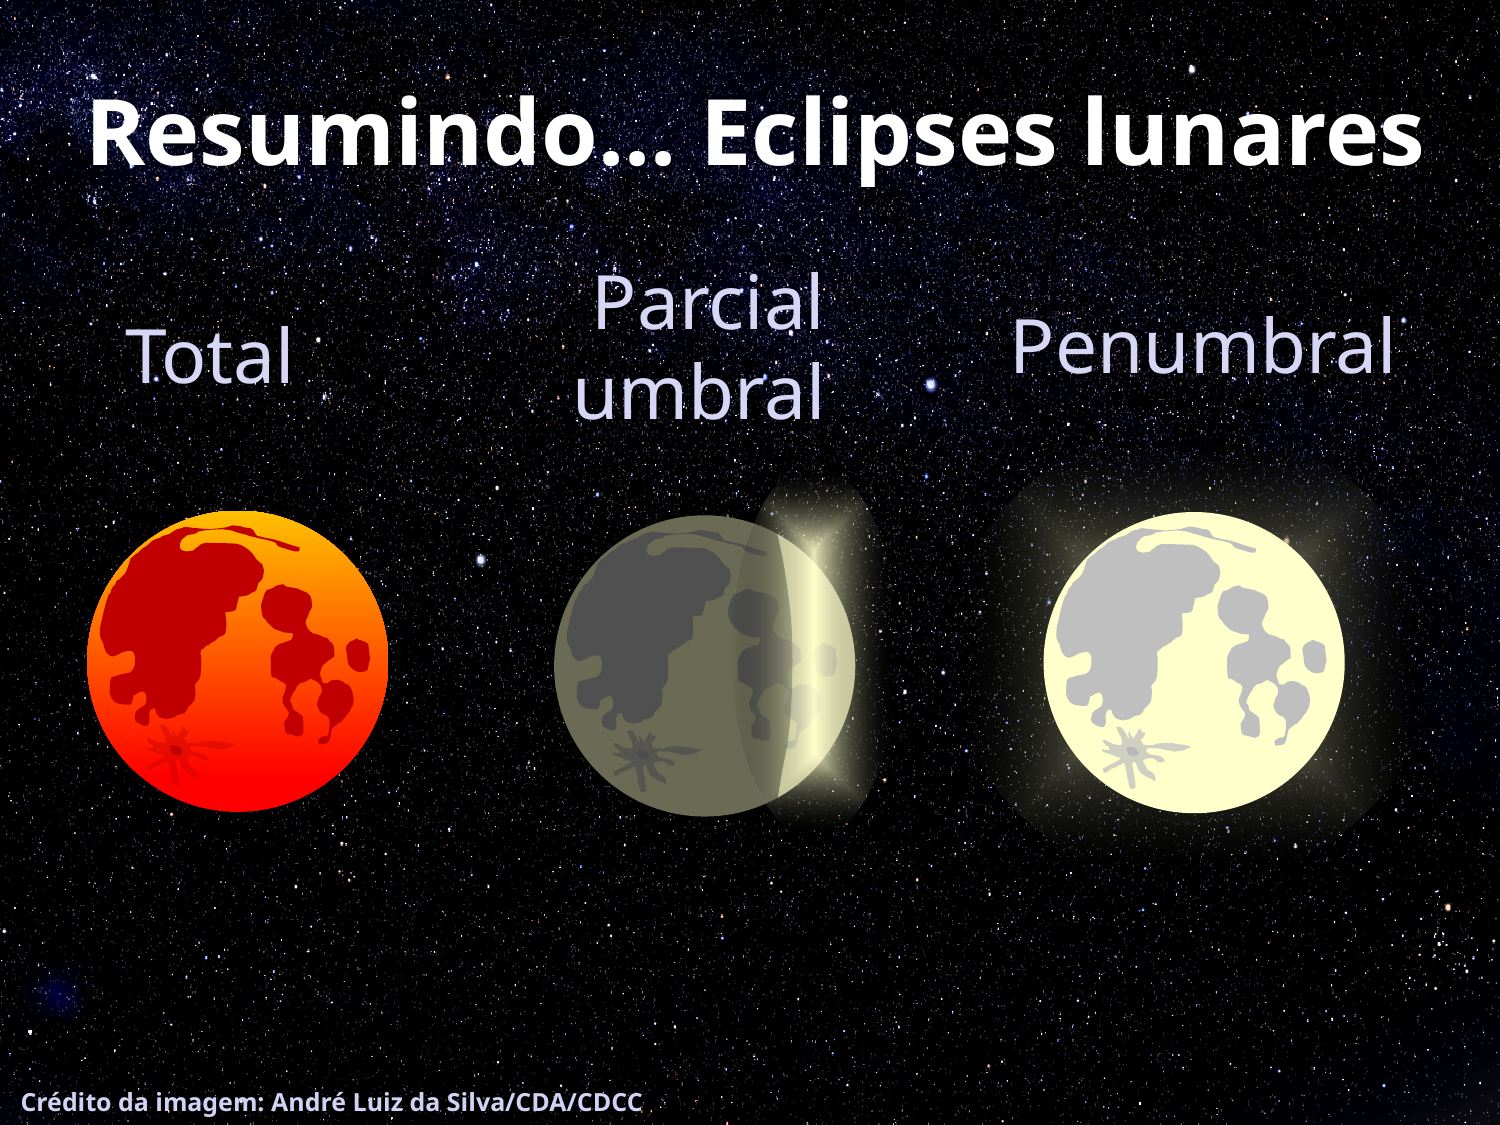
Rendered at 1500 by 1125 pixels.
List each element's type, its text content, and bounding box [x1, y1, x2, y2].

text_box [551, 464, 898, 837]
picture [0, 0, 1500, 1125]
text_box Total [44, 255, 396, 408]
title Resumindo... Eclipses lunares [46, 34, 1466, 223]
text_box Crédito da imagem: André Luiz da Silva/CDA/CDCC [5, 1079, 798, 1125]
text_box Penumbral [986, 267, 1441, 420]
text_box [950, 424, 1433, 882]
text_box Parcial umbral [490, 291, 928, 398]
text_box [86, 510, 389, 813]
